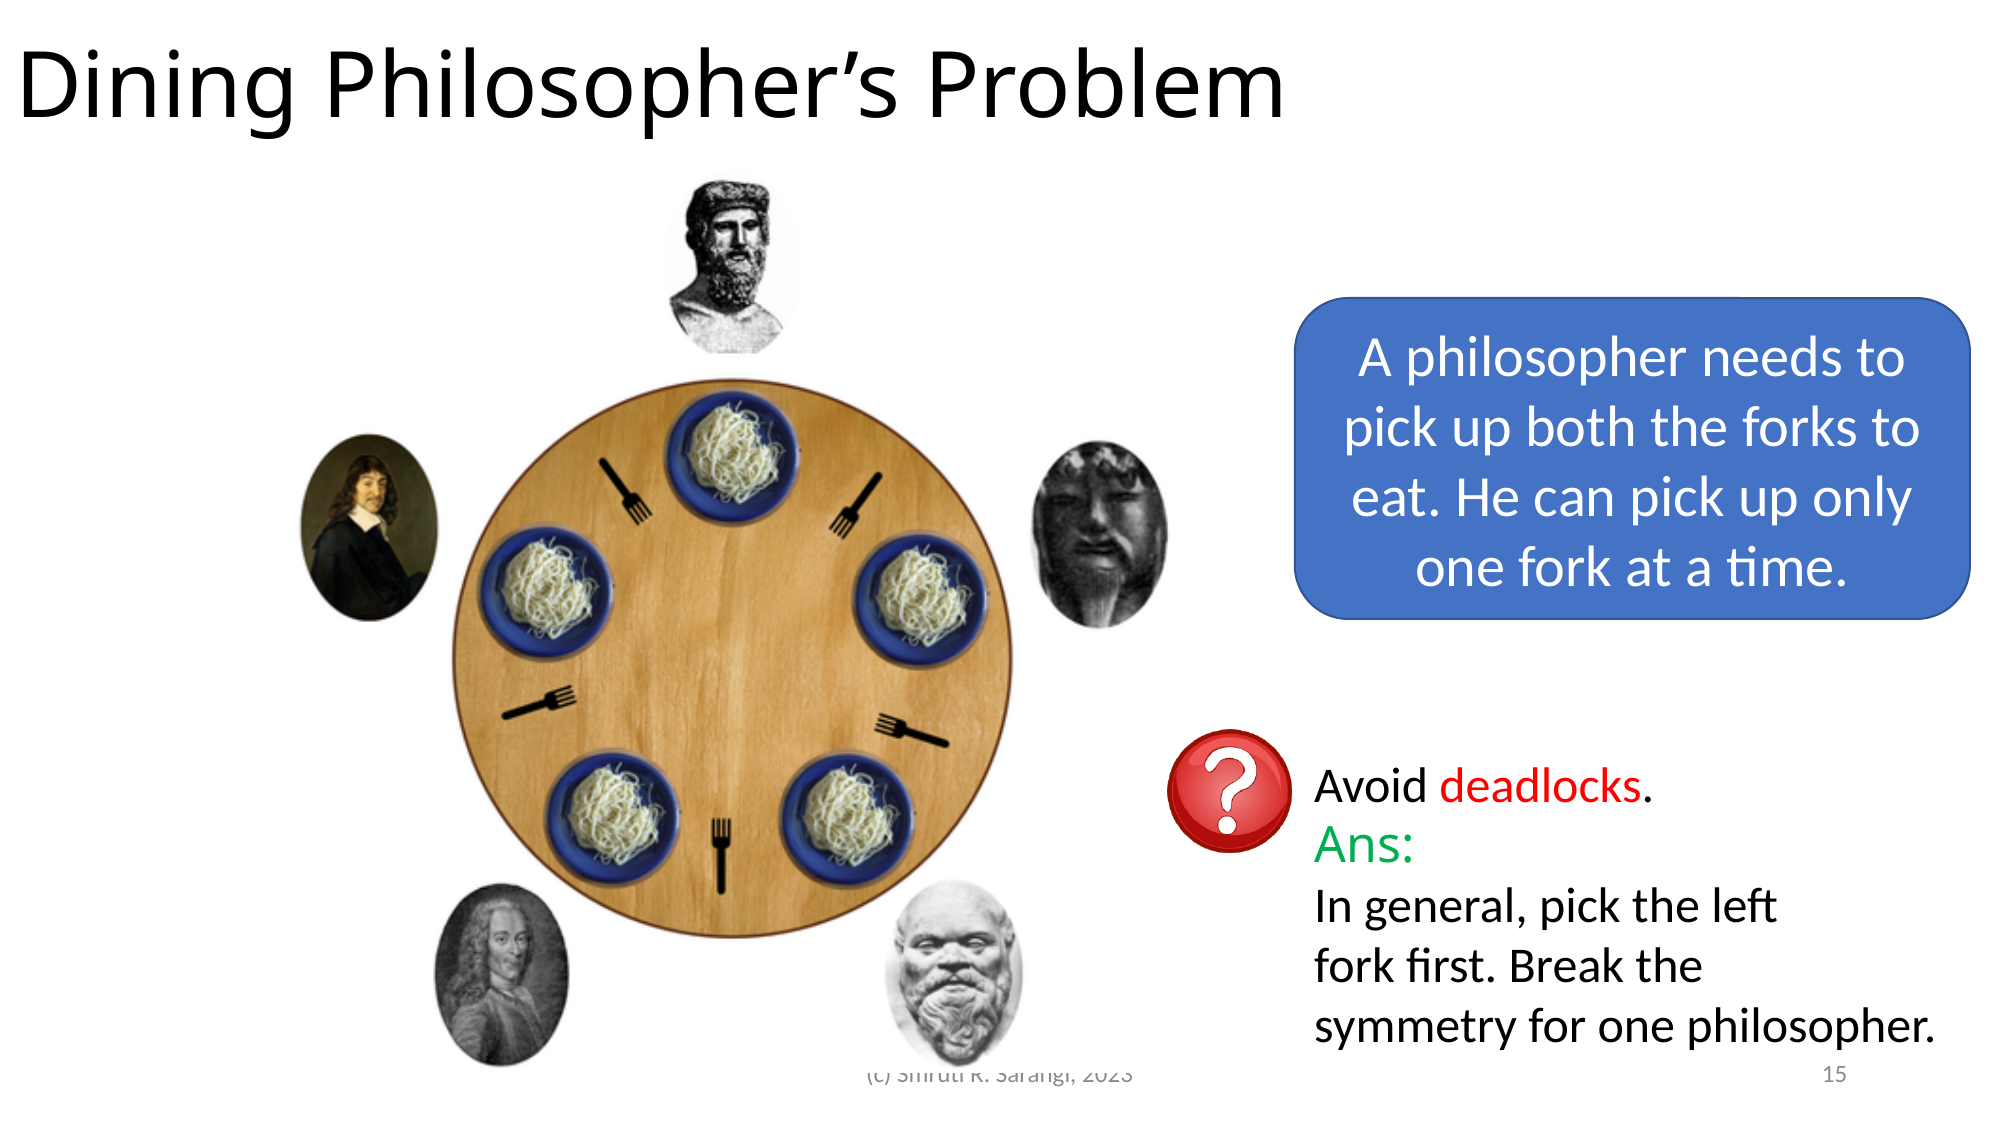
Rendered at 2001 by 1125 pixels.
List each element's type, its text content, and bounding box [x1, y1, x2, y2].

slide_number 15 [1412, 1060, 1863, 1103]
text_box Avoid deadlocks. Ans: In general, pick the left fork first. Break the symmetry for one philosopher. [1299, 744, 1952, 1060]
picture [296, 167, 1292, 1073]
title Dining Philosopher’s Problem [0, 0, 1725, 197]
text_box A philosopher needs to pick up both the forks to eat. He can pick up only one fork at a time. [1293, 296, 1971, 620]
footer (c) Smruti R. Sarangi, 2023 [662, 1042, 1338, 1103]
